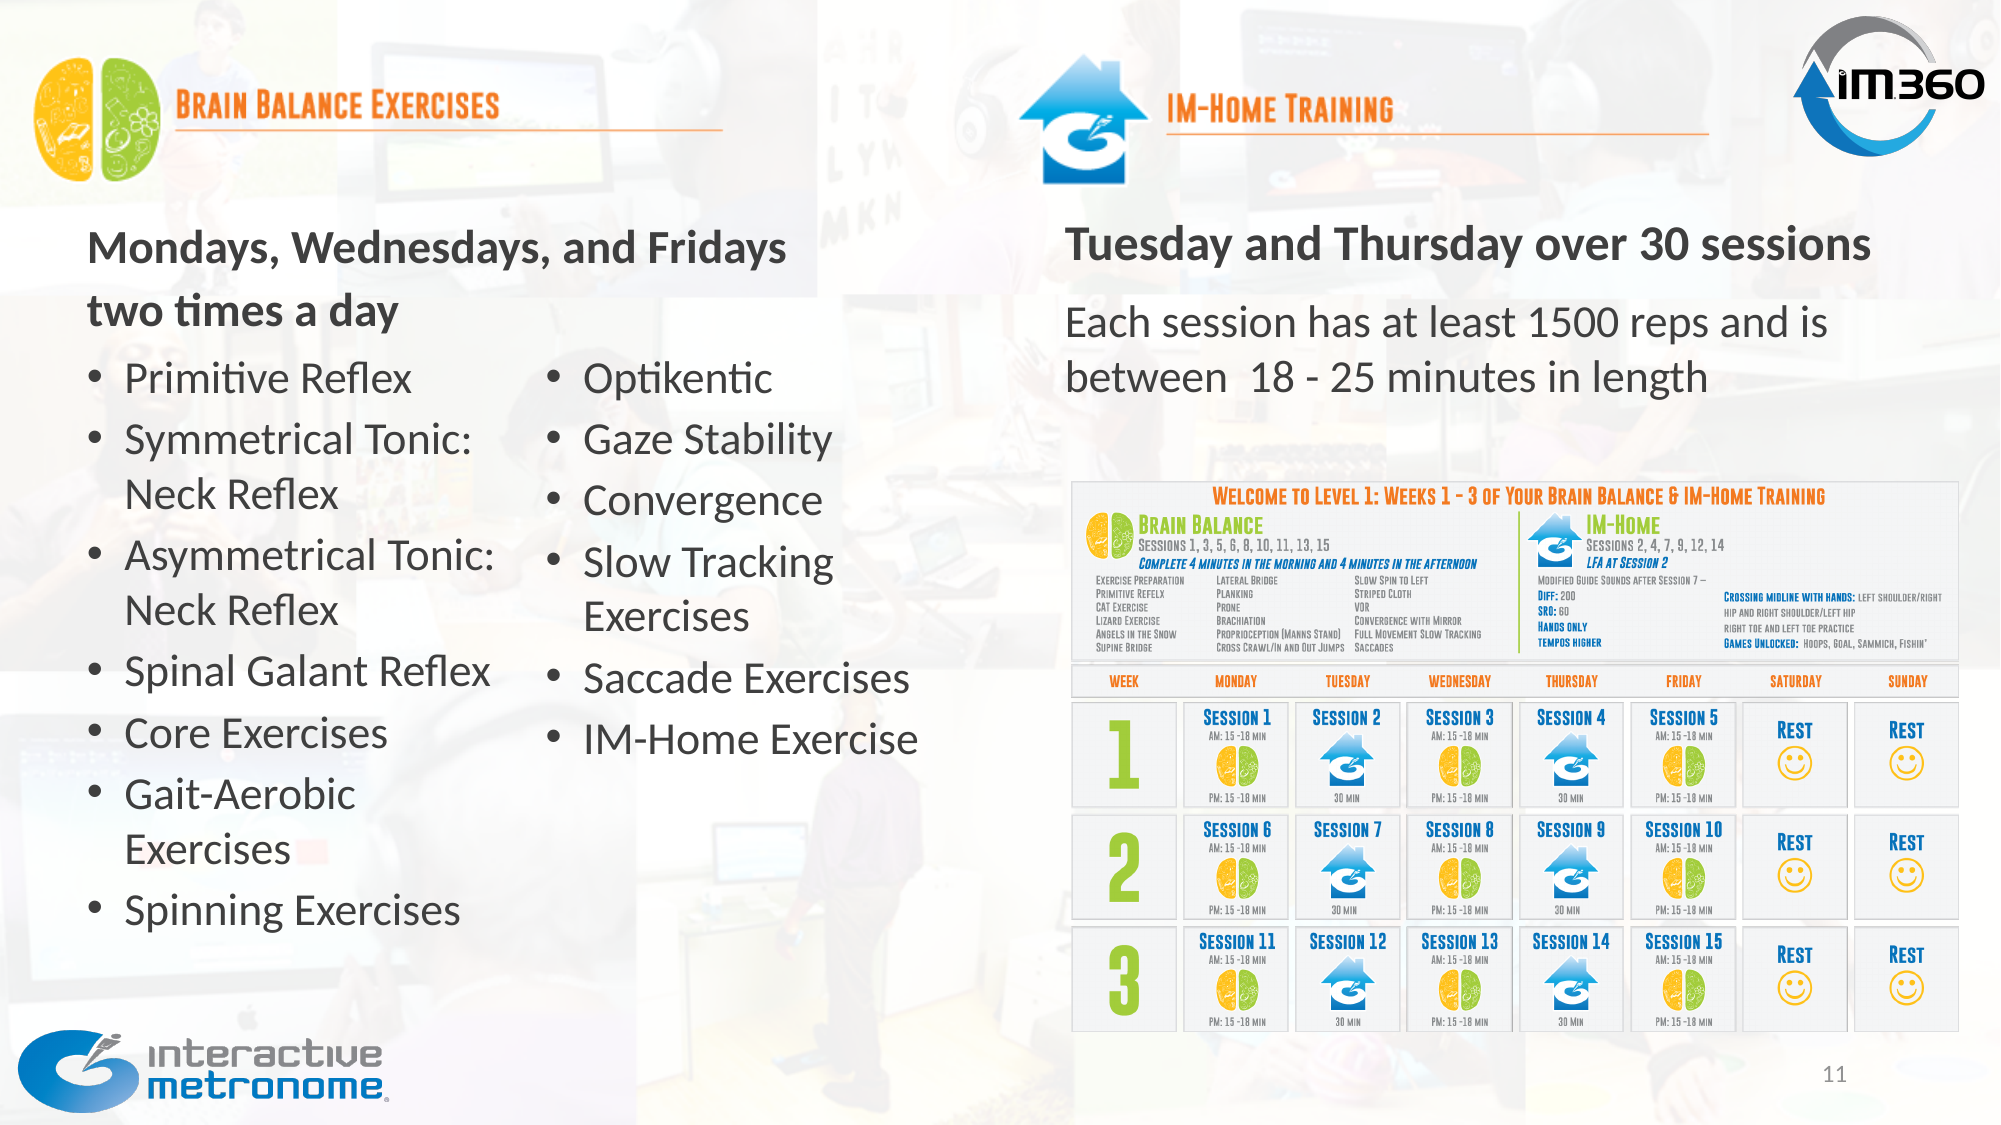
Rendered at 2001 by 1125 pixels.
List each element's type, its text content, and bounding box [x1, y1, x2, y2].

slide_number 11 [1412, 1042, 1863, 1103]
picture [0, 0, 2001, 1125]
text_box Optikentic Gaze Stability Convergence Slow Tracking Exercises Saccade Exercises IM-Home Exercise [542, 340, 1000, 922]
list Mondays, Wednesdays, and Fridays two times a day [71, 203, 870, 340]
text_box Primitive Reflex Symmetrical Tonic: Neck Reflex Asymmetrical Tonic: Neck Reflex Spinal Galant Reflex Core Exercises Gait-Aerobic Exercises Spinning Exercises [71, 340, 542, 1032]
list Tuesday and Thursday over 30 sessions Each session has at least 1500 reps and is between 18 - 25 minutes in length [1049, 203, 1900, 477]
